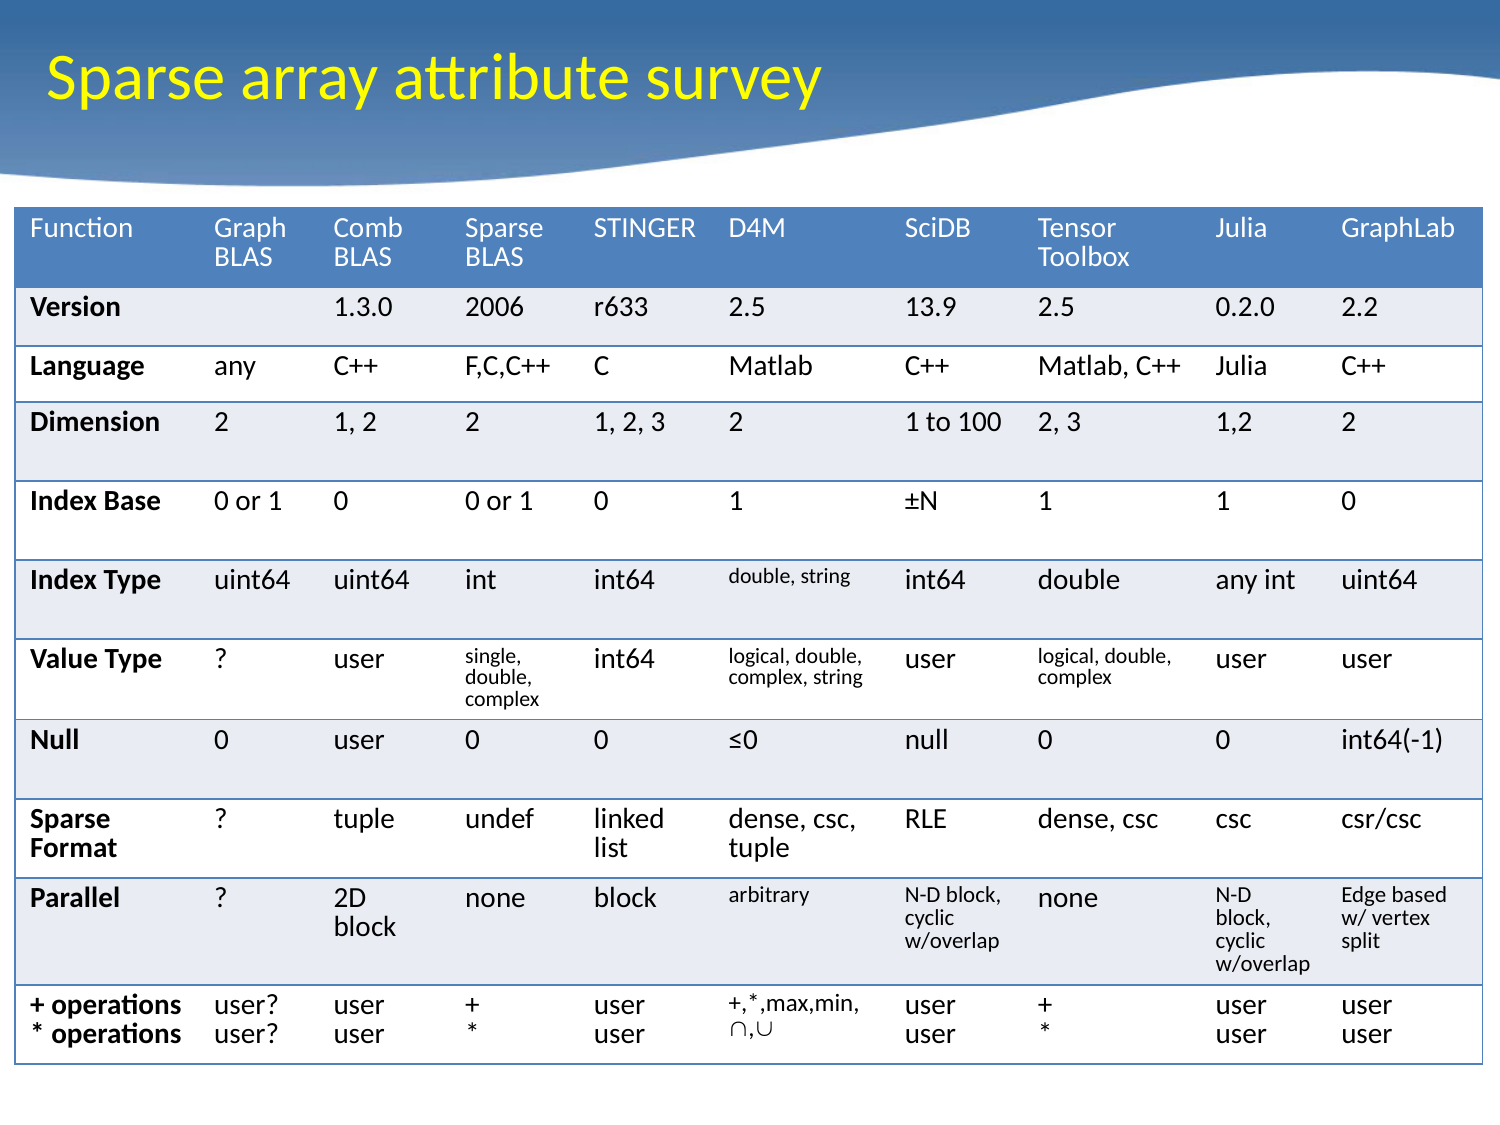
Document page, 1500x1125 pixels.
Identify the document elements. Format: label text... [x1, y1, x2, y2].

table_cell block [579, 879, 714, 984]
table_cell 2.2 [1326, 288, 1482, 345]
table_cell null [890, 720, 1023, 798]
table_cell Value Type [16, 640, 199, 719]
table_cell 1, 2, 3 [579, 403, 714, 480]
table_cell user [1326, 640, 1482, 719]
table_cell user user [579, 986, 714, 1063]
table_cell C++ [319, 347, 450, 401]
table_cell 0 or 1 [199, 482, 319, 559]
table_cell uint64 [199, 561, 319, 638]
table_cell N-D block, cyclic w/overlap [890, 879, 1023, 984]
table_cell Version [16, 288, 199, 345]
table_cell Index Base [16, 482, 199, 559]
table_cell int [450, 561, 579, 638]
table_cell 0 [579, 720, 714, 798]
table_cell C [579, 347, 714, 401]
table_cell none [450, 879, 579, 984]
table_cell int64 [890, 561, 1023, 638]
table_cell 2, 3 [1023, 403, 1201, 480]
table_cell 1,2 [1201, 403, 1326, 480]
table_cell user [890, 640, 1023, 719]
table_header STINGER [579, 221, 714, 286]
table_cell F,C,C++ [450, 347, 579, 401]
table_header D4M [714, 221, 890, 286]
table_cell 2D block [319, 879, 450, 984]
table_header Tensor Toolbox [1023, 221, 1201, 286]
table_cell arbitrary [714, 879, 890, 984]
table_cell csc [1201, 800, 1326, 877]
table_cell 13.9 [890, 288, 1023, 345]
table_cell 1 [1023, 482, 1201, 559]
table_cell double [1023, 561, 1201, 638]
table_cell 0 [450, 720, 579, 798]
table_cell user [1201, 640, 1326, 719]
table_cell 2 [1326, 403, 1482, 480]
table_header Comb BLAS [319, 221, 450, 286]
table_cell user user [890, 986, 1023, 1063]
table_cell 1.3.0 [319, 288, 450, 345]
table_cell + * [1023, 986, 1201, 1063]
table_cell Language [16, 347, 199, 401]
table_cell 2006 [450, 288, 579, 345]
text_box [0, 0, 1500, 213]
table_cell 0 [199, 720, 319, 798]
table_cell int64 [579, 561, 714, 638]
table_cell 2 [450, 403, 579, 480]
table_cell Julia [1201, 347, 1326, 401]
table_cell 1 [1201, 482, 1326, 559]
table_cell Null [16, 720, 199, 798]
table_cell ? [199, 800, 319, 877]
table_cell 1 [714, 482, 890, 559]
table_cell Matlab [714, 347, 890, 401]
table_header Julia [1201, 221, 1326, 286]
table_cell tuple [319, 800, 450, 877]
table_header GraphLab [1326, 221, 1482, 286]
table_cell logical, double, complex, string [714, 640, 890, 719]
table_cell user user [319, 986, 450, 1063]
table_cell r633 [579, 288, 714, 345]
table_cell C++ [1326, 347, 1482, 401]
table_cell 0.2.0 [1201, 288, 1326, 345]
table_cell user? user? [199, 986, 319, 1063]
table_cell ±N [890, 482, 1023, 559]
table_cell ? [199, 879, 319, 984]
table_cell Sparse Format [16, 800, 199, 877]
table_cell user user [1201, 986, 1326, 1063]
table_cell 0 [1023, 720, 1201, 798]
table_cell [199, 288, 319, 345]
table_cell user [319, 640, 450, 719]
table_cell RLE [890, 800, 1023, 877]
table_cell csr/csc [1326, 800, 1482, 877]
table_cell undef [450, 800, 579, 877]
table_cell user user [1326, 986, 1482, 1063]
table_cell linked list [579, 800, 714, 877]
table_cell Edge based w/ vertex split [1326, 879, 1482, 984]
table_cell 2 [714, 403, 890, 480]
table_cell dense, csc, tuple [714, 800, 890, 877]
table_cell ? [199, 640, 319, 719]
table_header Function [16, 221, 199, 286]
table_cell 1 to 100 [890, 403, 1023, 480]
table_cell single, double, complex [450, 640, 579, 719]
table_cell + * [450, 986, 579, 1063]
table_cell Parallel [16, 879, 199, 984]
table_cell 0 [1201, 720, 1326, 798]
table_cell +,*,max,min,, [714, 986, 890, 1063]
table_cell 0 [579, 482, 714, 559]
table_cell C++ [890, 347, 1023, 401]
table_cell 2.5 [1023, 288, 1201, 345]
table_cell 0 [1326, 482, 1482, 559]
table_cell int64 [579, 640, 714, 719]
table_cell 2 [199, 403, 319, 480]
table_cell uint64 [319, 561, 450, 638]
table_cell 1, 2 [319, 403, 450, 480]
table_cell logical, double, complex [1023, 640, 1201, 719]
table_header Sparse BLAS [450, 221, 579, 286]
table_cell ≤0 [714, 720, 890, 798]
table_cell dense, csc [1023, 800, 1201, 877]
table_cell 2.5 [714, 288, 890, 345]
table_cell Index Type [16, 561, 199, 638]
table_cell + operations * operations [16, 986, 199, 1063]
table_cell uint64 [1326, 561, 1482, 638]
table_cell N-D block, cyclic w/overlap [1201, 879, 1326, 984]
table_cell any [199, 347, 319, 401]
table_cell any int [1201, 561, 1326, 638]
table_cell Matlab, C++ [1023, 347, 1201, 401]
table_cell none [1023, 879, 1201, 984]
table_header Graph BLAS [199, 221, 319, 286]
table_cell 0 [319, 482, 450, 559]
table_cell int64(-1) [1326, 720, 1482, 798]
table_cell double, string [714, 561, 890, 638]
table_cell 0 or 1 [450, 482, 579, 559]
table_cell Dimension [16, 403, 199, 480]
table_header SciDB [890, 221, 1023, 286]
table_cell user [319, 720, 450, 798]
